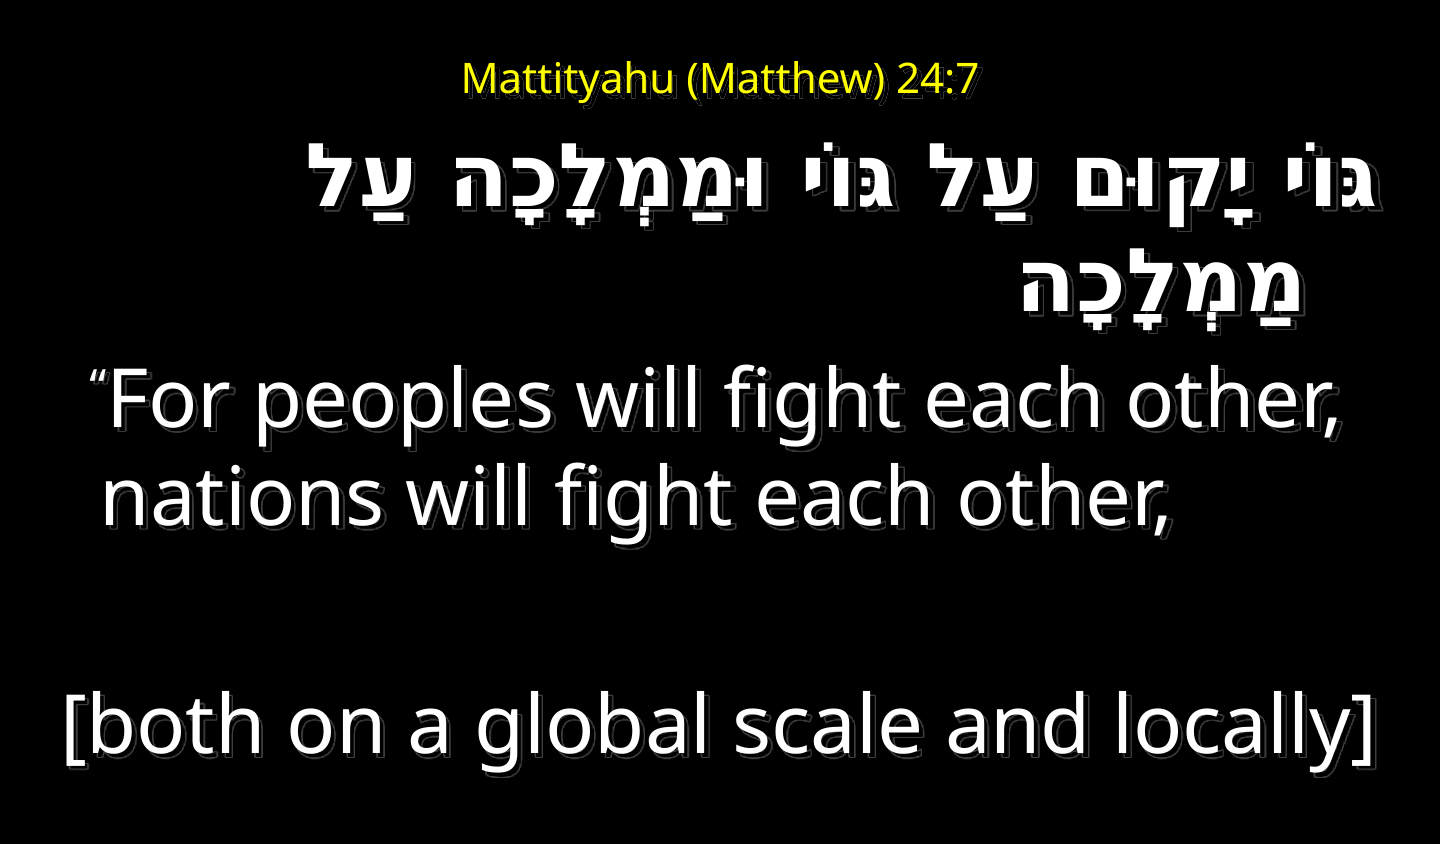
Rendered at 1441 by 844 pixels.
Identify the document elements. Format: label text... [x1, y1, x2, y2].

title Mattityahu (Matthew) 24:7 [153, 43, 1288, 111]
list גּוֹי יָקוּם עַל גּוֹי וּמַמְלָכָה עַל מַמְלָכָה “For peoples will fight each other, nations will fight each other, [both on a global scale and locally] [45, 110, 1396, 844]
